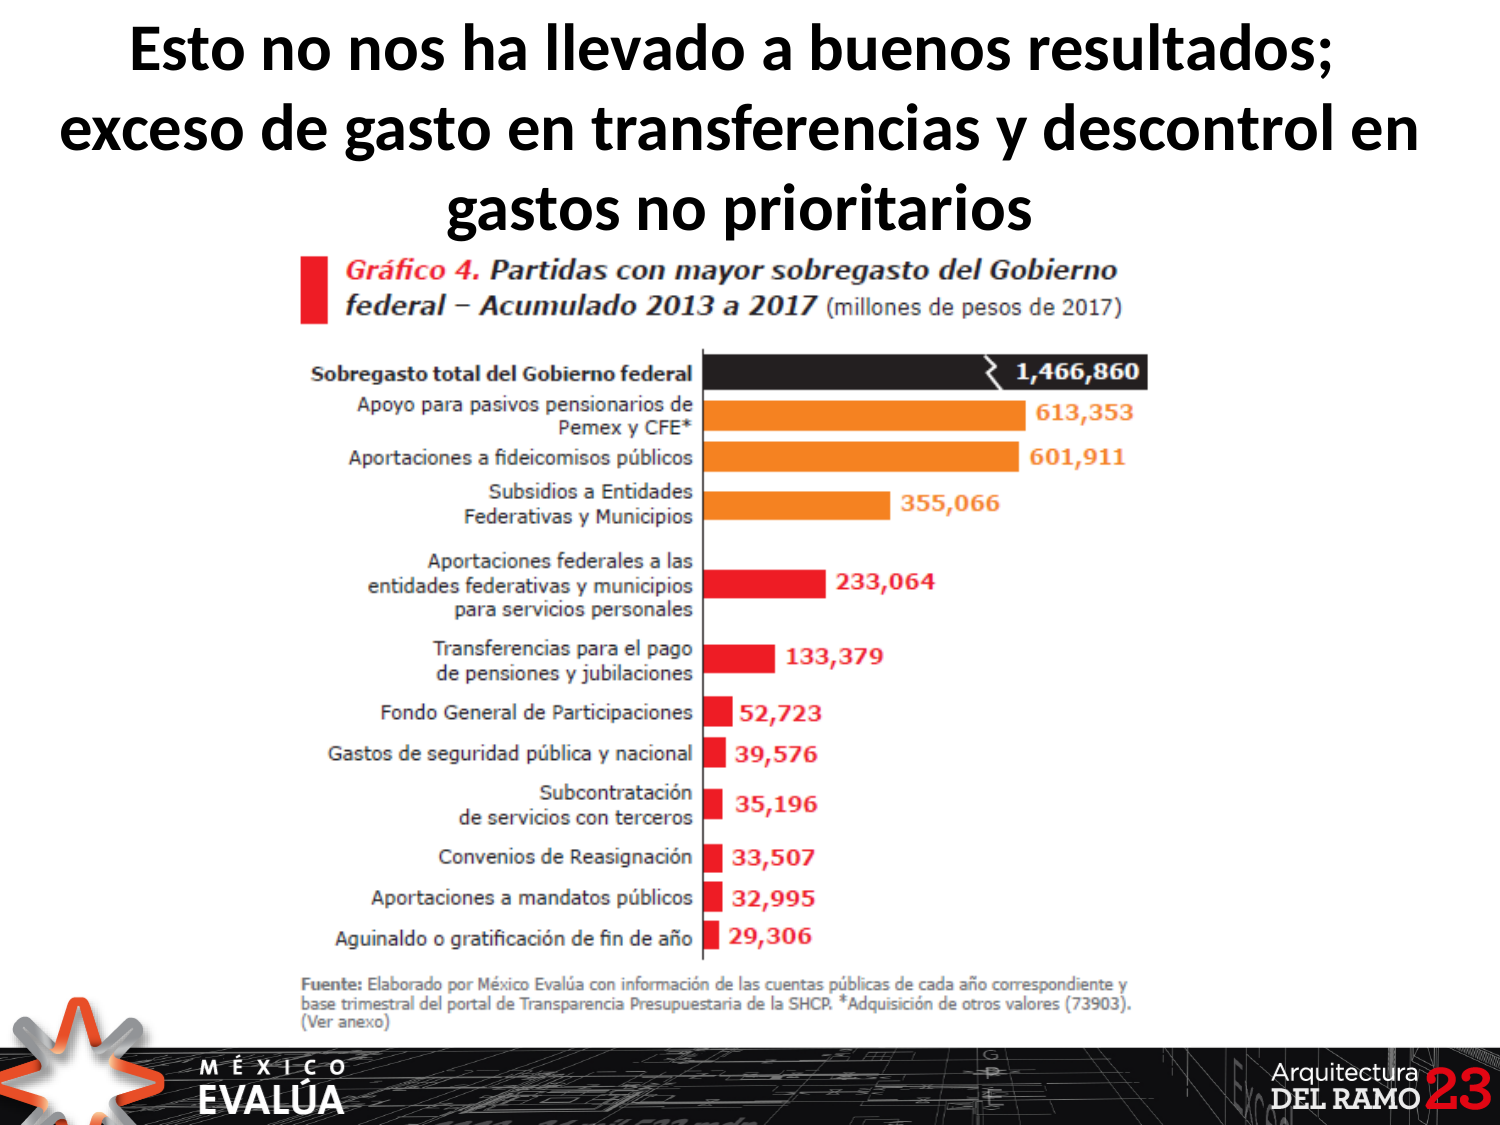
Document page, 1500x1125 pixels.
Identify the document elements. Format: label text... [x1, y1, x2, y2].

picture [0, 252, 1500, 1125]
text_box Esto no nos ha llevado a buenos resultados; exceso de gasto en transferencias y descontrol en gastos no prioritarios [0, 0, 1500, 252]
